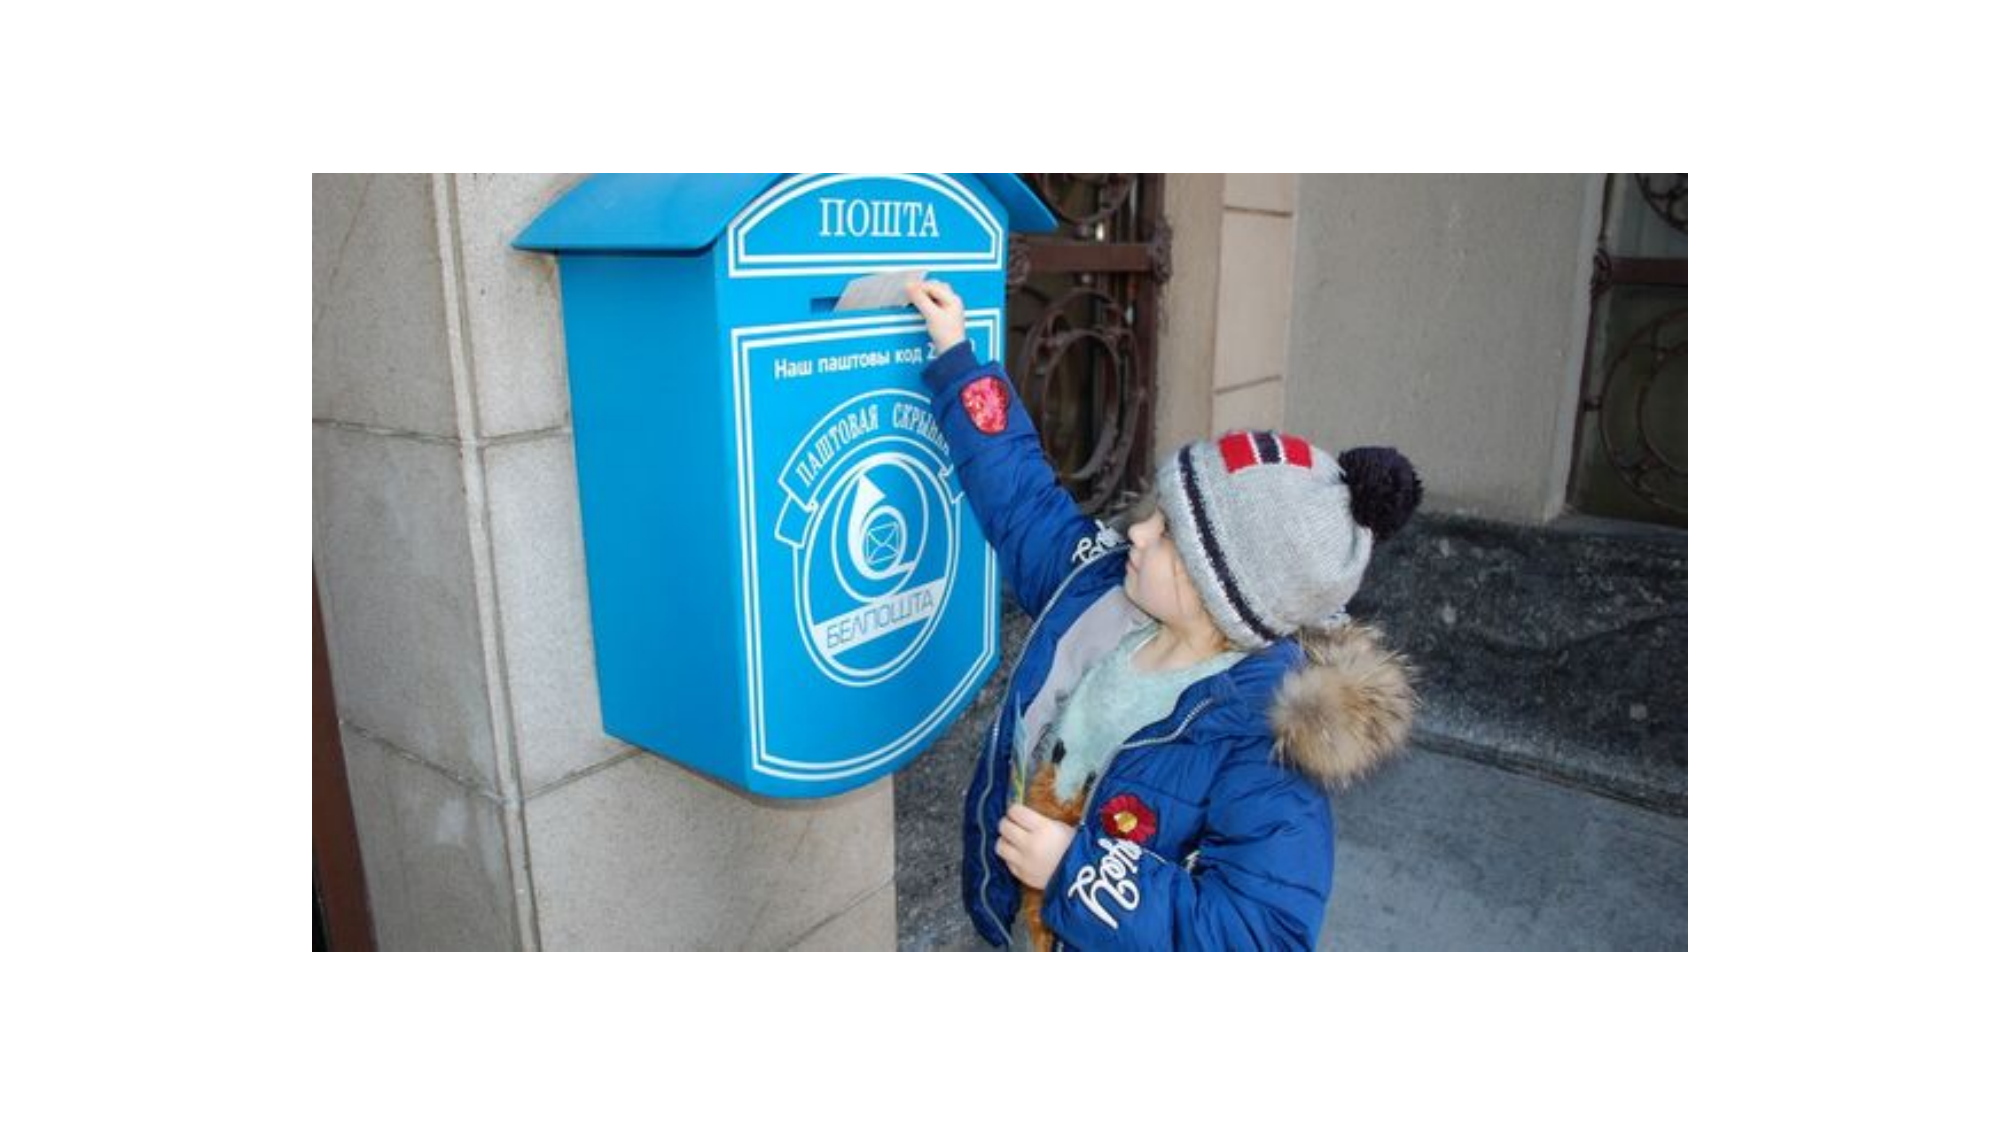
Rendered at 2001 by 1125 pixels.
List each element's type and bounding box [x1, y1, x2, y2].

picture [312, 173, 1688, 952]
